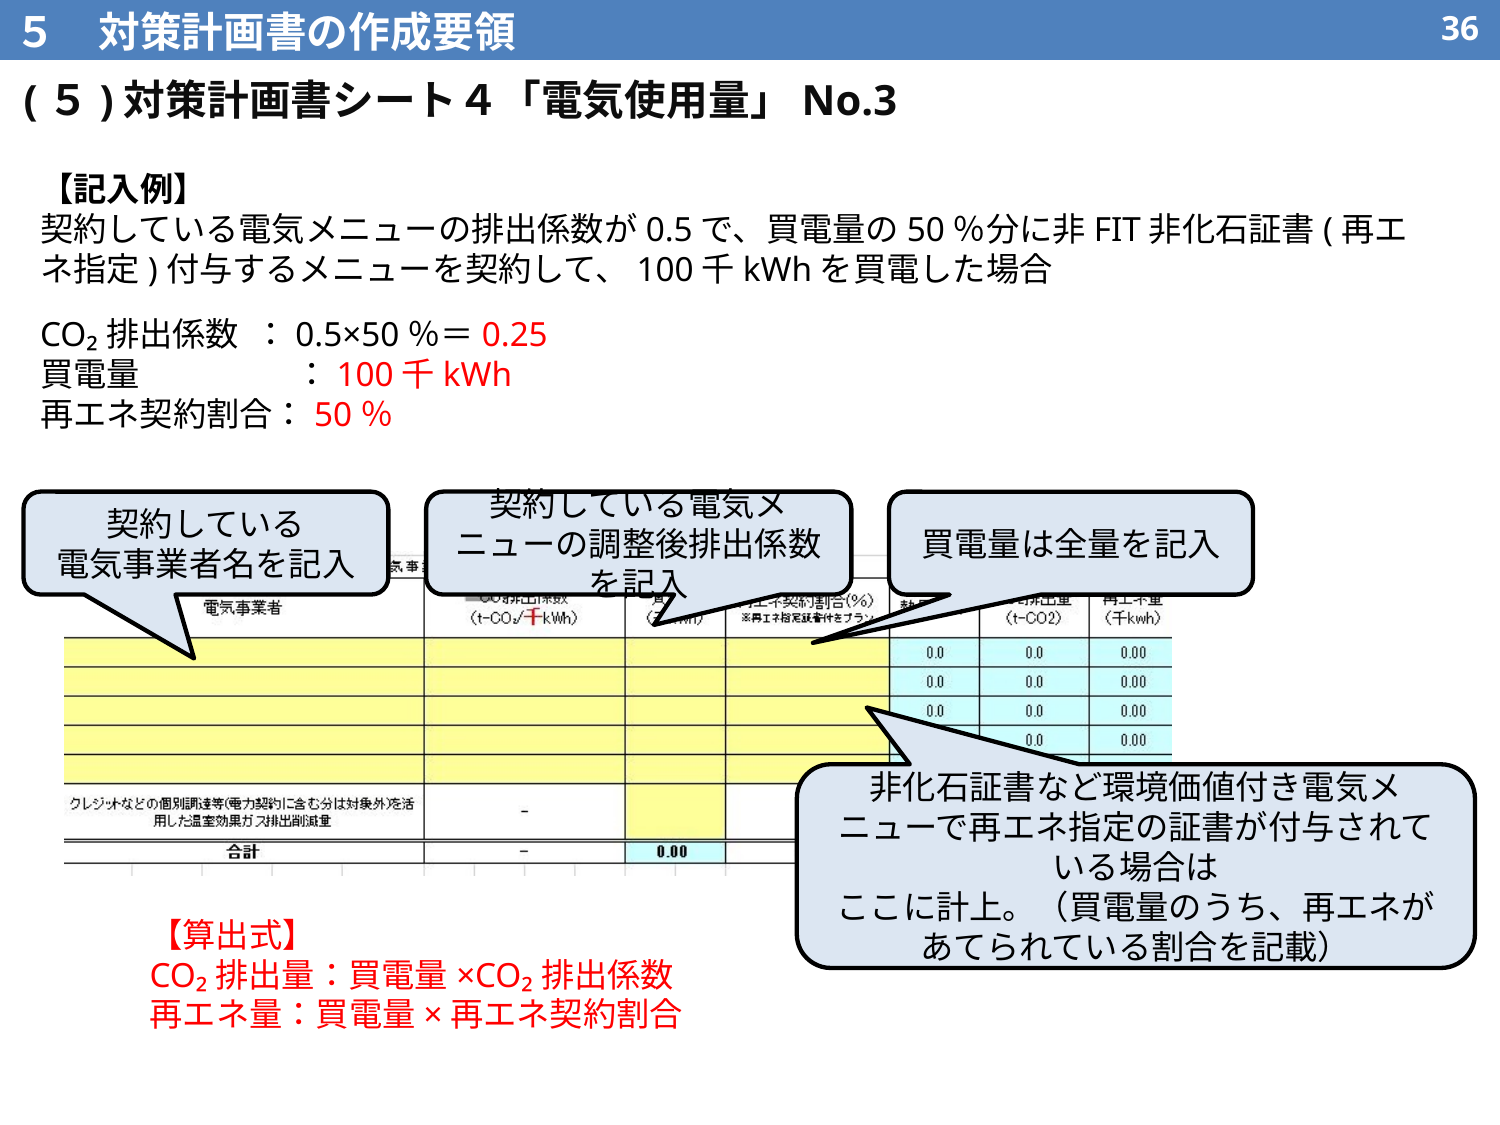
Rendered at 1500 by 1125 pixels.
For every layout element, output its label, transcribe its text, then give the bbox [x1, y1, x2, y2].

text_box (５)対策計画書シート４「電気使用量」No.3 [0, 66, 1483, 132]
text_box 【記入例】 契約している電気メニューの排出係数が0.5で、買電量の50％分に非FIT非化石証書(再エネ指定)付与するメニューを契約して、100千kWhを買電した場合 CO₂排出係数 ：0.5×50％＝0.25 買電量 ：100千kWh 再エネ契約割合：50％ [25, 160, 1443, 441]
text_box 非化石証書など環境価値付き電気メニューで再エネ指定の証書が付与されている場合は ここに計上。（買電量のうち、再エネが あてられている割合を記載） [794, 762, 1478, 971]
text_box 買電量は全量を記入 [886, 489, 1256, 597]
text_box ５ 対策計画書の作成要領 [0, 0, 1412, 56]
text_box 【算出式】 CO₂排出量：買電量×CO₂排出係数 再エネ量：買電量×再エネ契約割合 [134, 906, 706, 1041]
slide_number 35 [1319, 3, 1495, 57]
picture [64, 551, 1173, 876]
text_box 契約している電気メニューの調整後排出係数を記入 [423, 489, 854, 548]
text_box 契約している 電気事業者名を記入 [21, 489, 391, 597]
